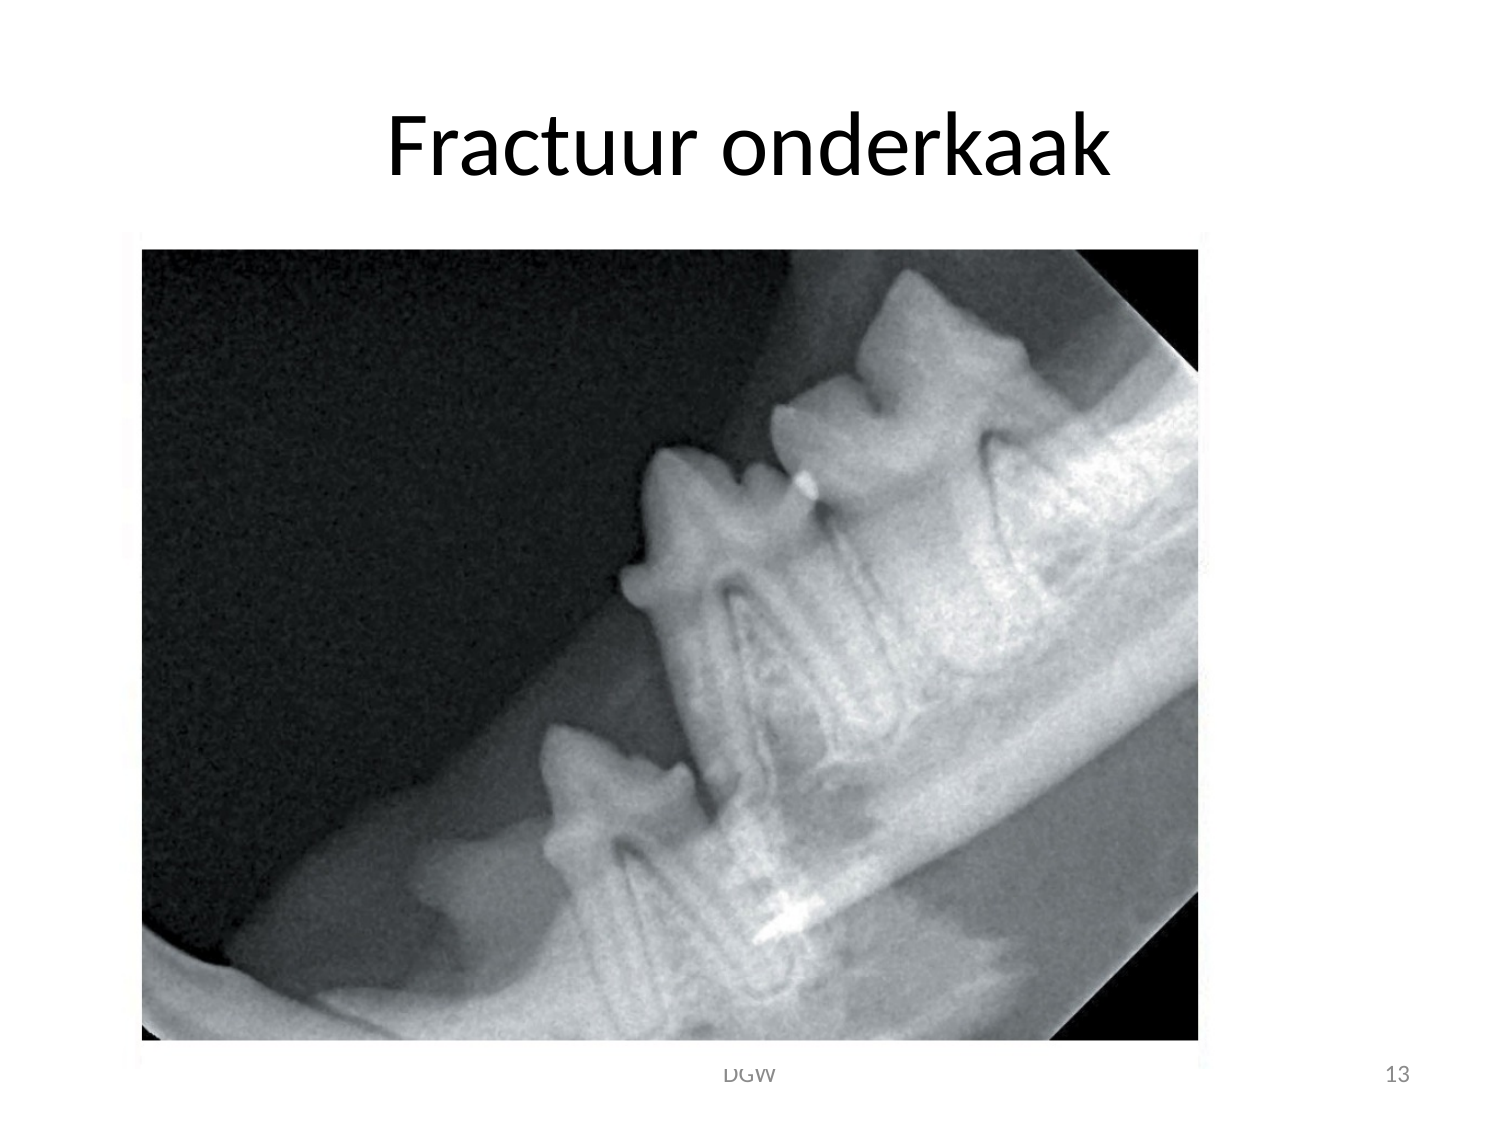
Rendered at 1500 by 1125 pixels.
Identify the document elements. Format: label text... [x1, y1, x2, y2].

title Fractuur onderkaak [75, 45, 1425, 233]
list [119, 232, 1219, 1069]
footer DGW [512, 1077, 988, 1103]
slide_number 13 [1074, 1042, 1425, 1103]
